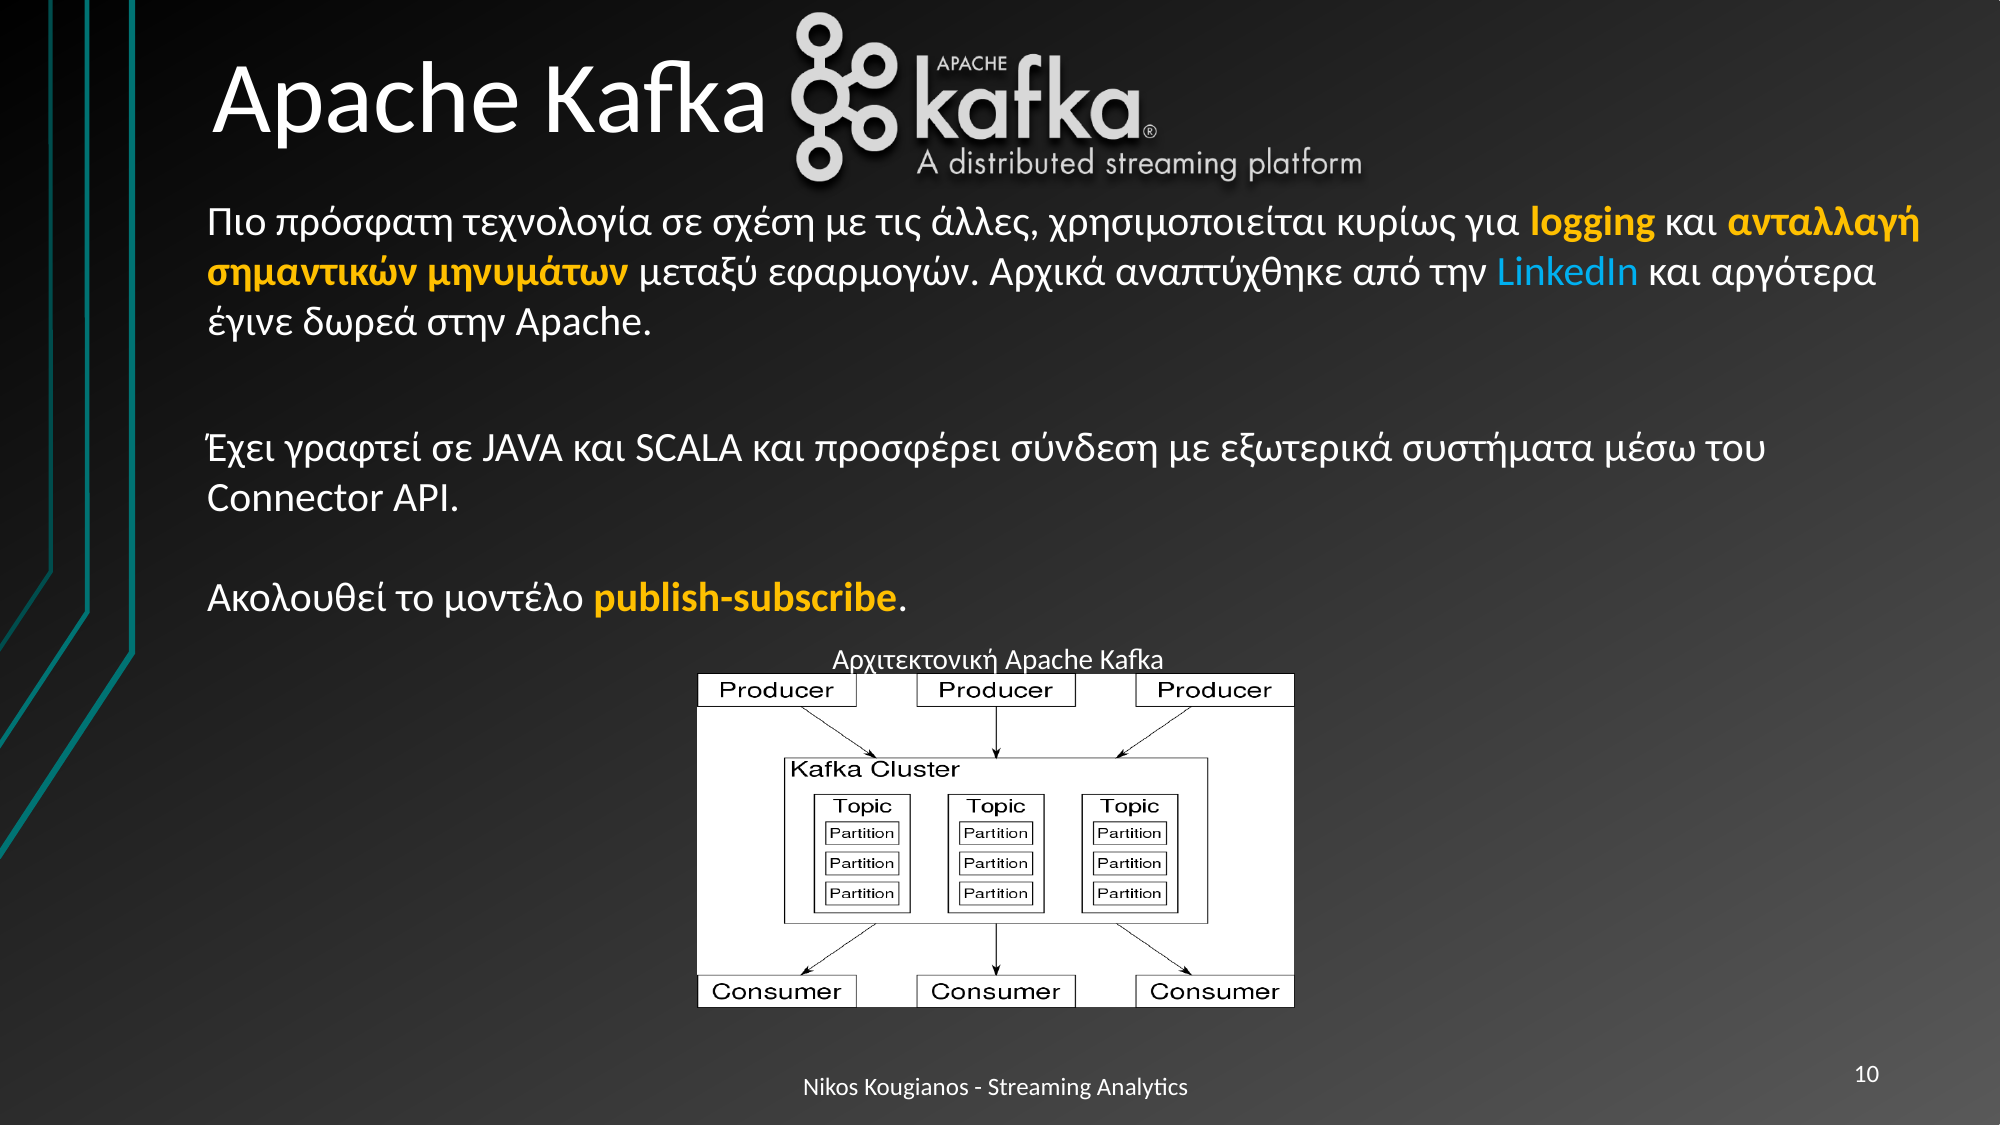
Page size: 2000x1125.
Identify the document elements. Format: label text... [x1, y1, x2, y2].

text_box Έχει γραφτεί σε JAVA και SCALA και προσφέρει σύνδεση με εξωτερικά συστήματα μέσω του Connector API. Ακολουθεί το μοντέλο publish-subscribe. [192, 411, 1913, 677]
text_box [697, 633, 1295, 1008]
footer Nikos Kougianos - Streaming Analytics [562, 1055, 1430, 1116]
picture [789, 10, 1365, 183]
text_box Apache Kafka [192, 54, 783, 165]
slide_number 10 [1732, 1042, 1900, 1103]
text_box Πιο πρόσφατη τεχνολογία σε σχέση με τις άλλες, χρησιμοποιείται κυρίως για logging και ανταλλαγή σημαντικών μηνυμάτων μεταξύ εφαρμογών. Αρχικά αναπτύχθηκε από την LinkedIn και αργότερα έγινε δωρεά στην Apache. [192, 186, 1981, 352]
